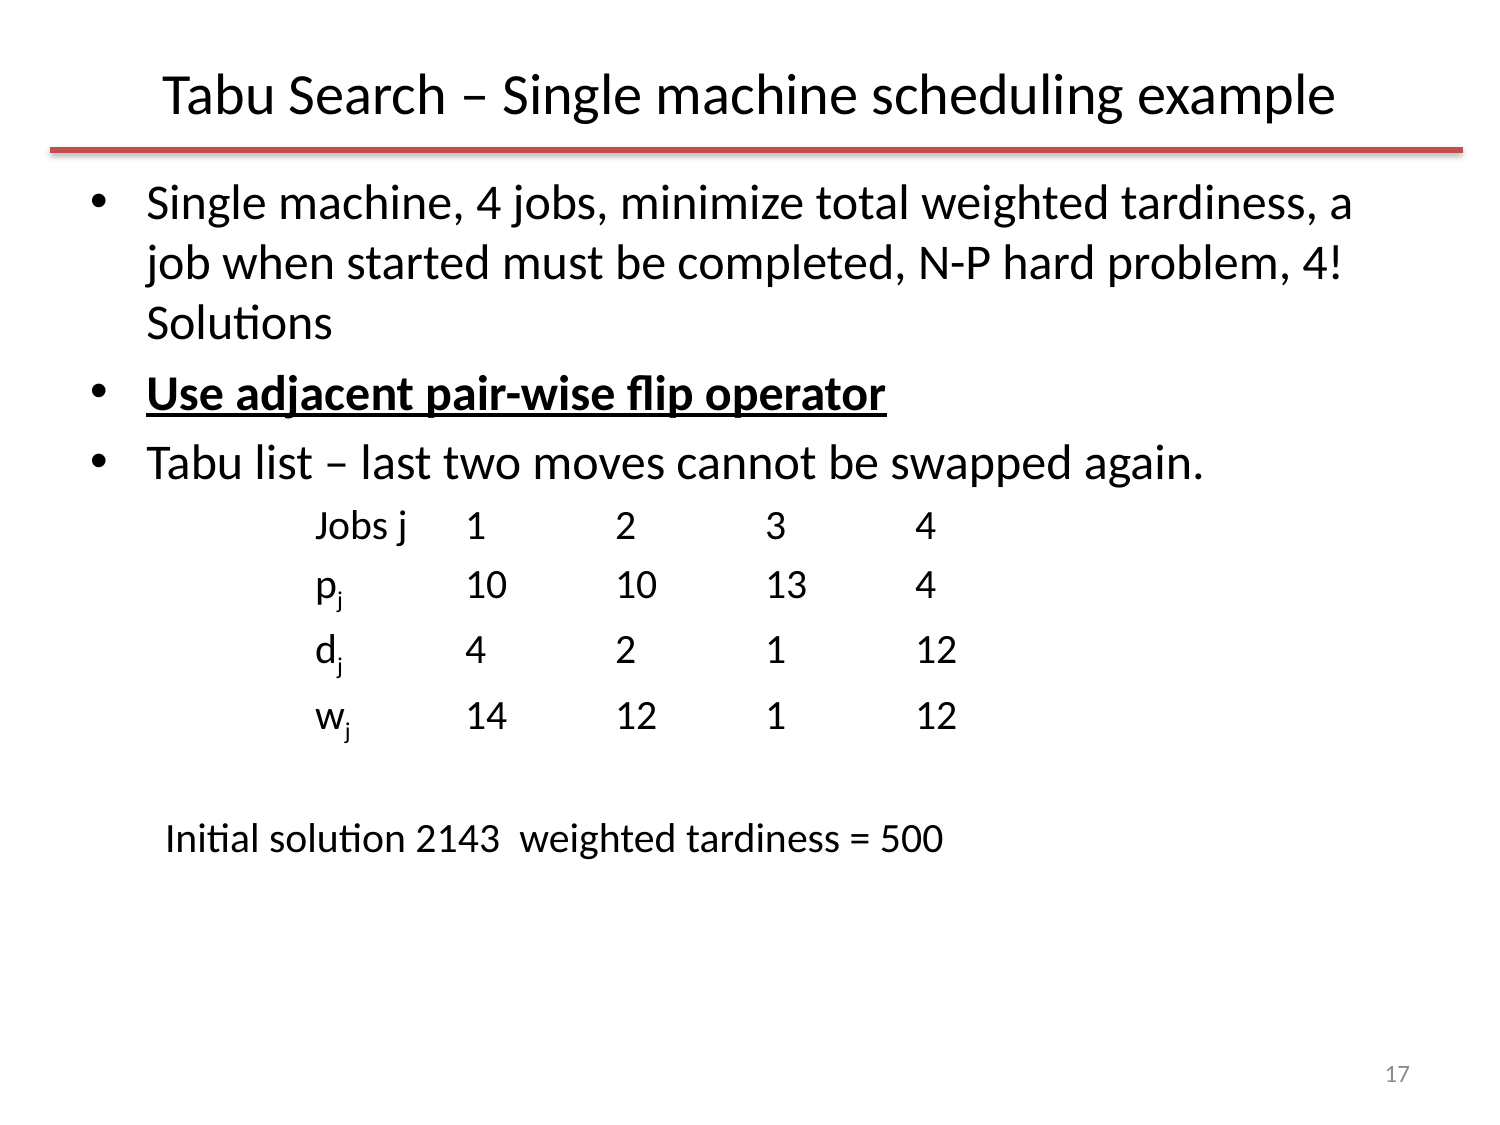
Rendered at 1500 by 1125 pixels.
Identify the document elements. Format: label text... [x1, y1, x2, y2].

list Single machine, 4 jobs, minimize total weighted tardiness, a job when started must be completed, N-P hard problem, 4! Solutions Use adjacent pair-wise flip operator Tabu list – last two moves cannot be swapped again. Jobs j 1 2 3 4 pj 10 10 13 4 dj 4 2 1 12 wj 14 12 1 12 Initial solution 2143 weighted tardiness = 500 [75, 162, 1425, 1038]
slide_number 17 [1074, 1042, 1425, 1103]
title Tabu Search – Single machine scheduling example [75, 45, 1425, 138]
